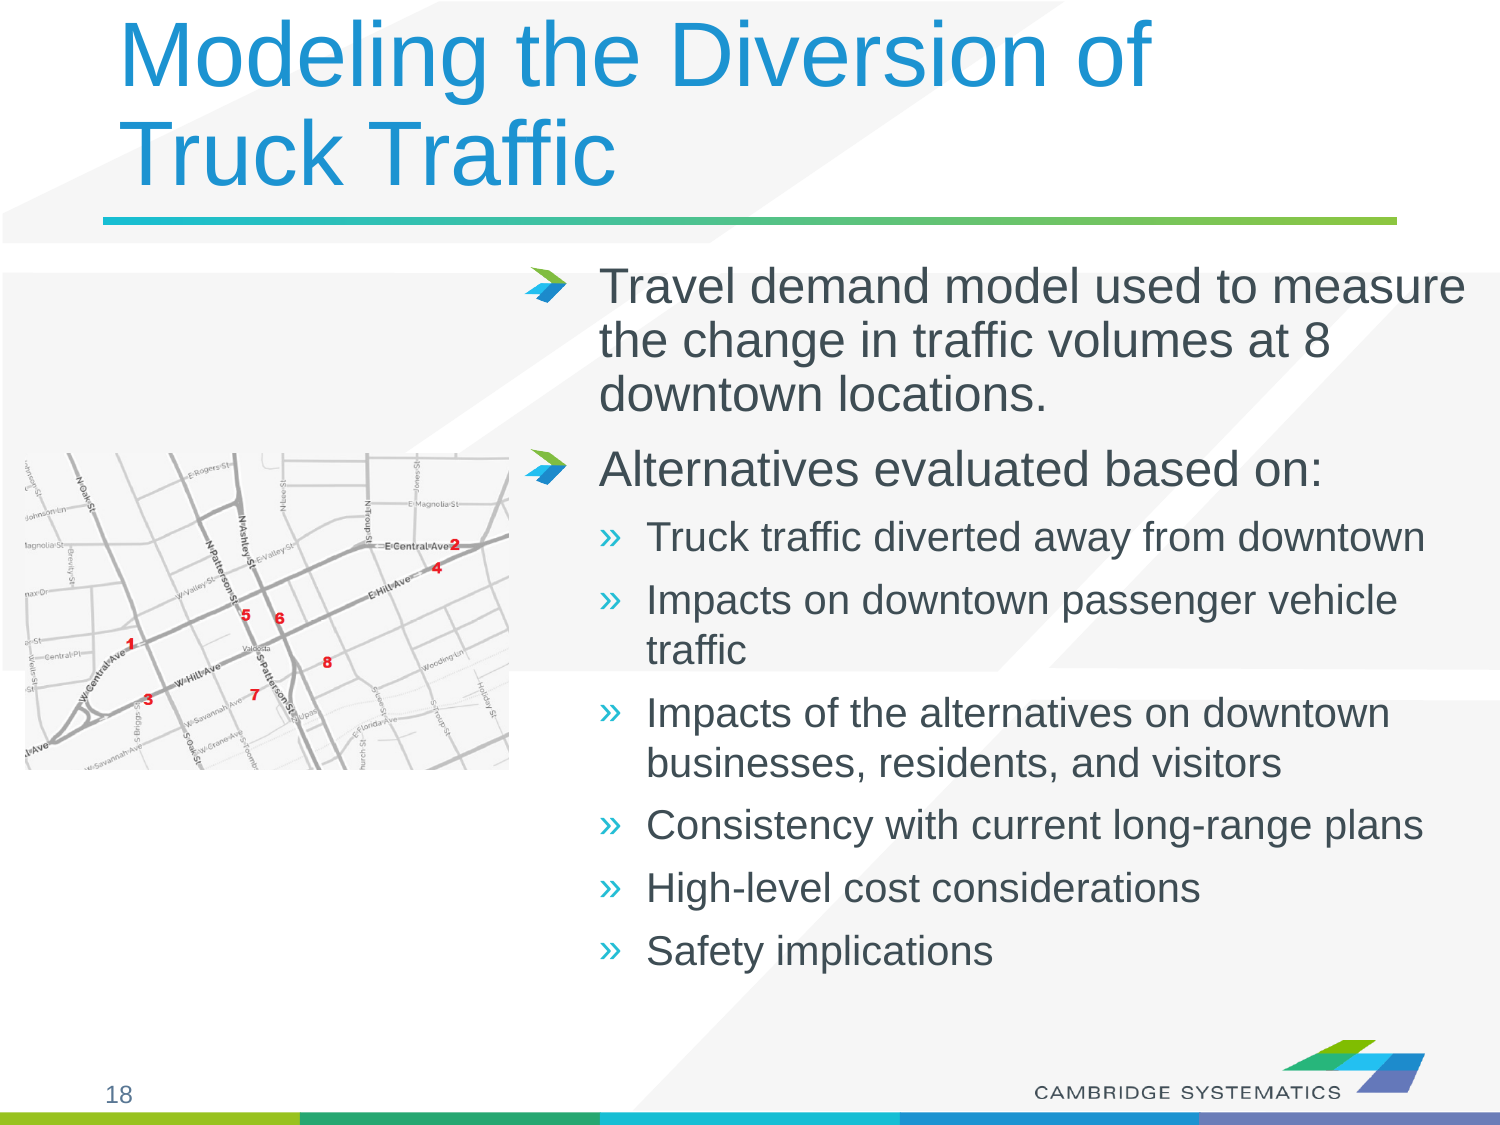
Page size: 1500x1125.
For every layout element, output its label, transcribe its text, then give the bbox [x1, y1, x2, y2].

picture [524, 267, 567, 303]
picture [1035, 1040, 1425, 1099]
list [25, 453, 510, 770]
text_box Travel demand model used to measure the change in traffic volumes at 8 downtown locations. Alternatives evaluated based on: Truck traffic diverted away from downtown Impacts on downtown passenger vehicle traffic Impacts of the alternatives on downtown businesses, residents, and visitors Consistency with current long-range plans High-level cost considerations Safety implications [509, 253, 1487, 992]
picture [524, 449, 567, 485]
title Modeling the Diversion of Truck Traffic [103, 16, 1397, 213]
